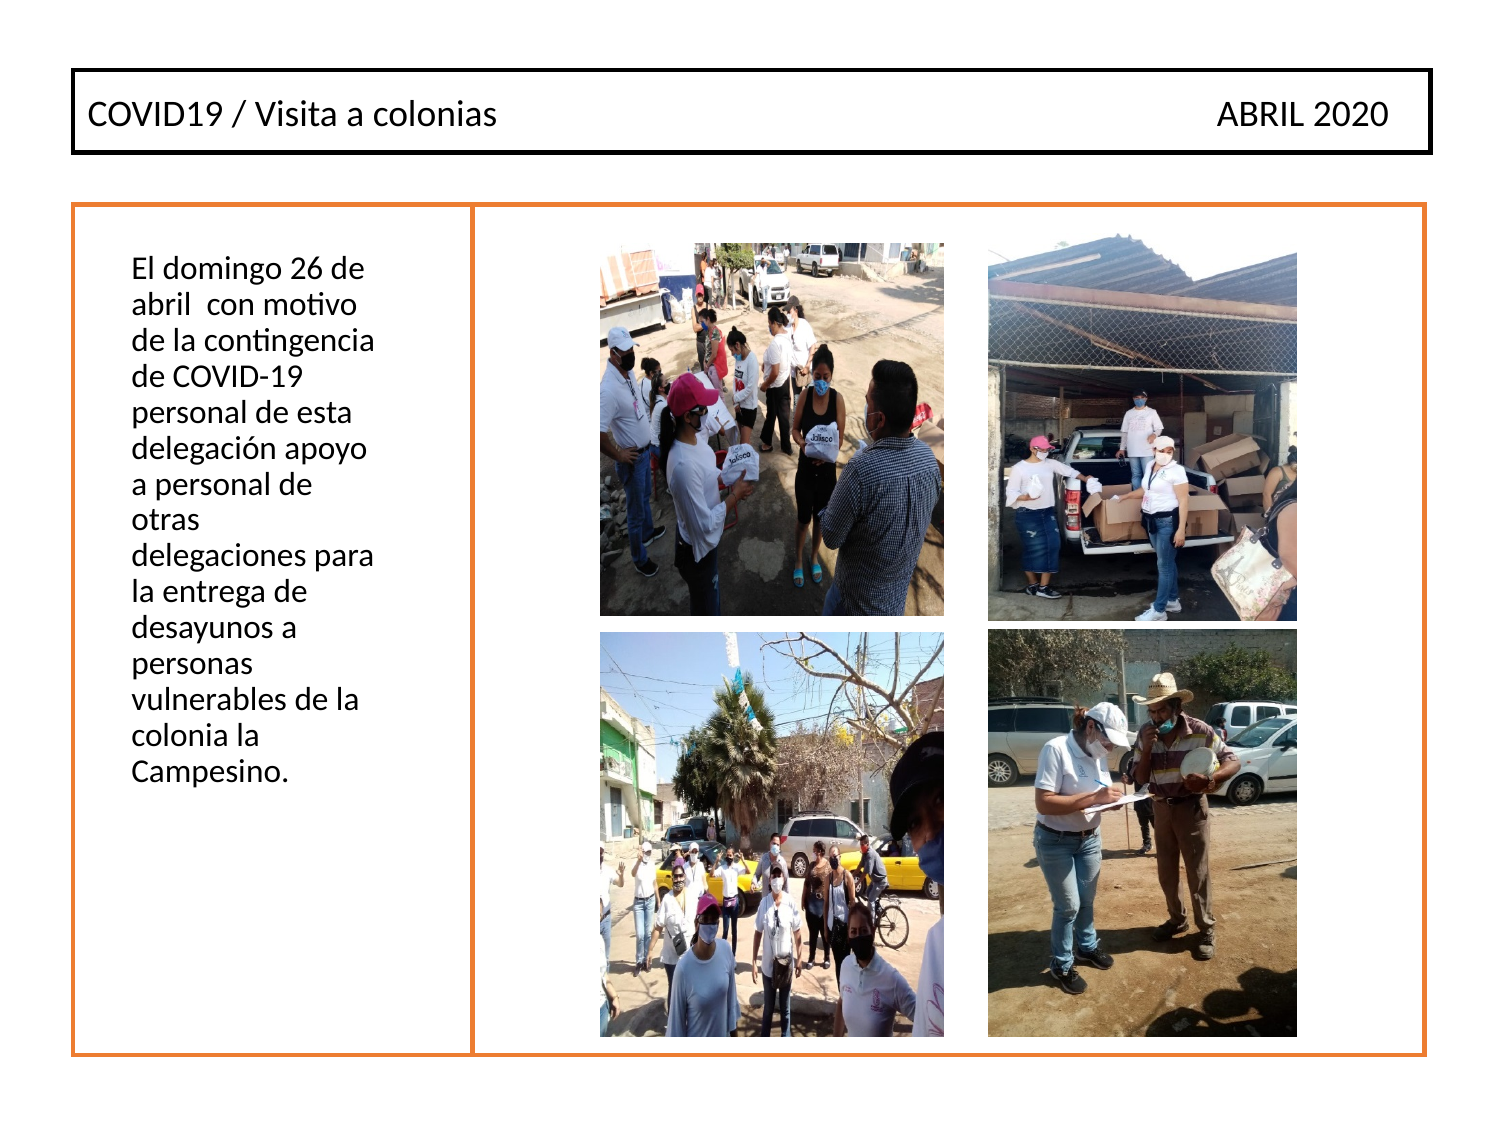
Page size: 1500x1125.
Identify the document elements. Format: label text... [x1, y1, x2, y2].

text_box El domingo 26 de abril con motivo de la contingencia de COVID-19 personal de esta delegación apoyo a personal de otras delegaciones para la entrega de desayunos a personas vulnerables de la colonia la Campesino. [116, 243, 392, 797]
text_box COVID19 / Visita a colonias [72, 69, 1432, 154]
text_box [72, 203, 1426, 1056]
text_box ABRIL 2020 [1202, 81, 1425, 141]
picture [988, 629, 1297, 1037]
picture [988, 233, 1297, 621]
picture [600, 243, 944, 616]
picture [600, 632, 944, 1037]
